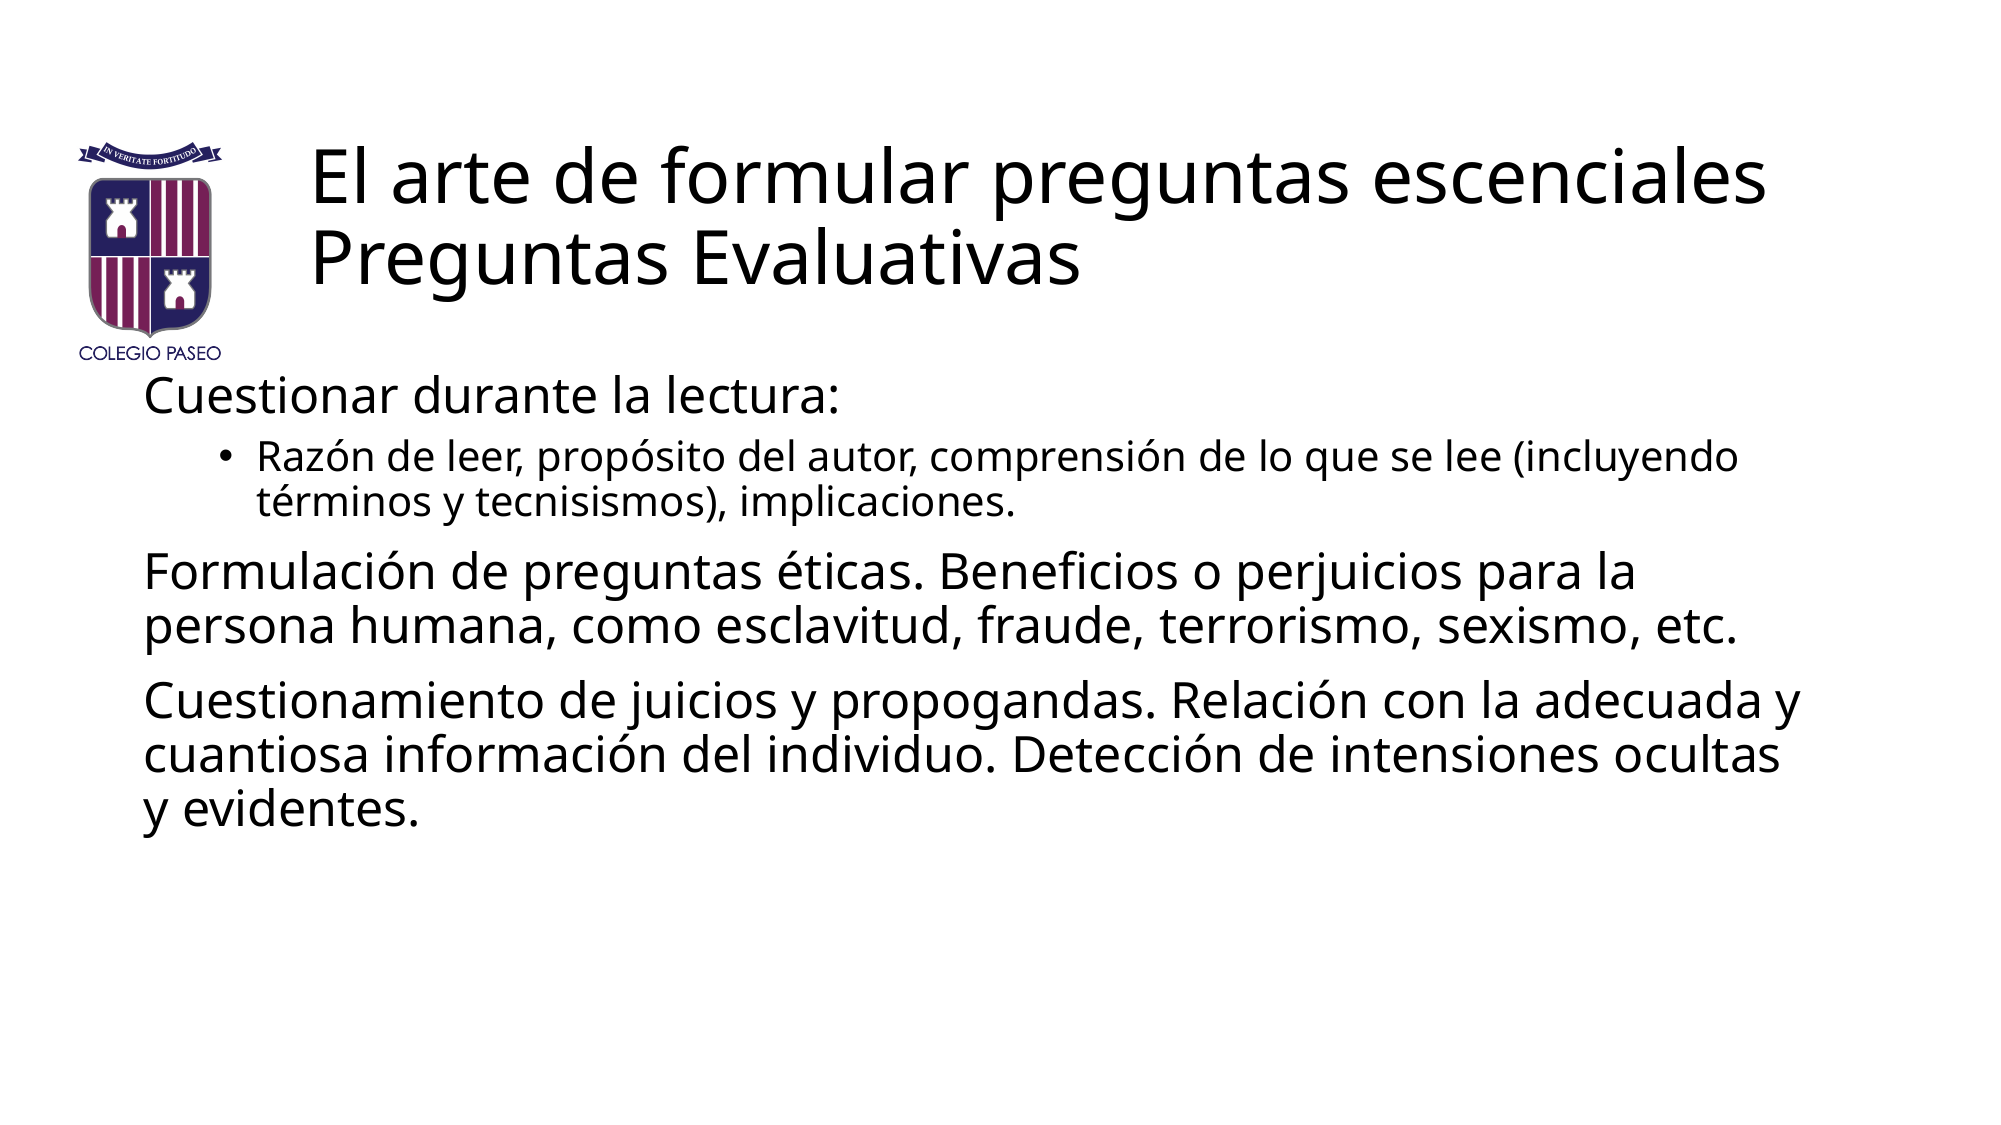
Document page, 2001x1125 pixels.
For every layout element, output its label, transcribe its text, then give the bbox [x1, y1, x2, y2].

list Cuestionar durante la lectura: Razón de leer, propósito del autor, comprensión de lo que se lee (incluyendo términos y tecnisismos), implicaciones. Formulación de preguntas éticas. Beneficios o perjuicios para la persona humana, como esclavitud, fraude, terrorismo, sexismo, etc. Cuestionamiento de juicios y propogandas. Relación con la adecuada y cuantiosa información del individuo. Detección de intensiones ocultas y evidentes. [128, 363, 1829, 1056]
title El arte de formular preguntas escenciales Preguntas Evaluativas [295, 111, 1931, 329]
picture [75, 140, 225, 364]
